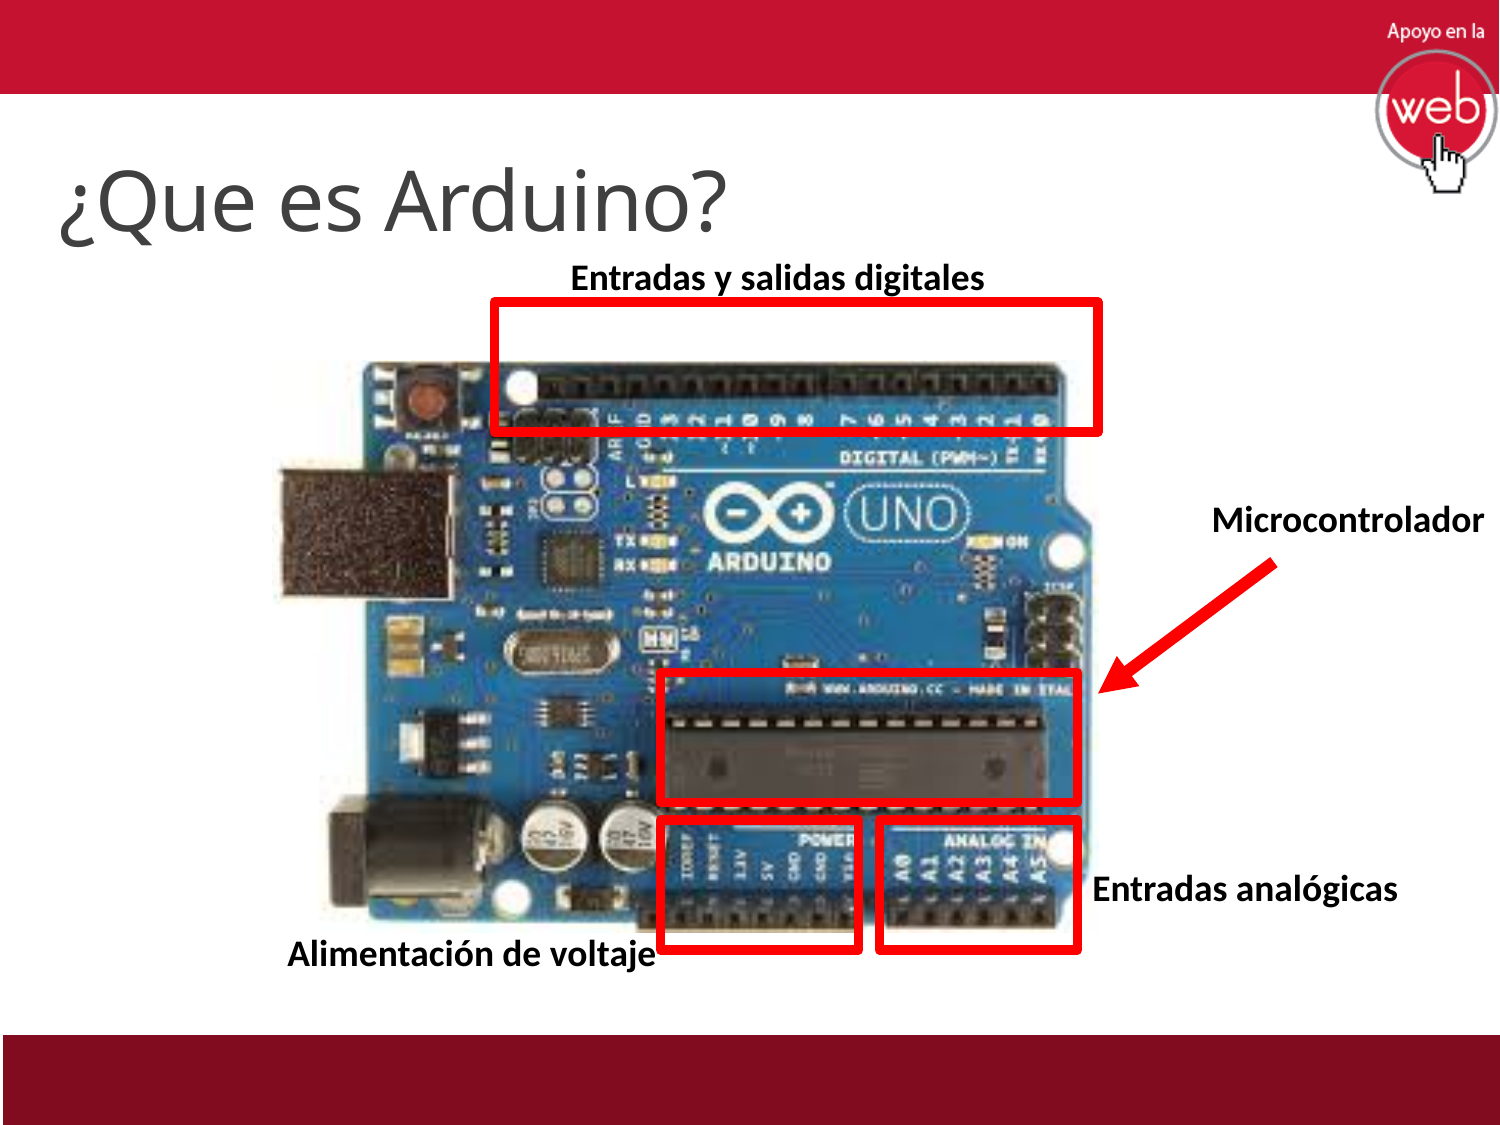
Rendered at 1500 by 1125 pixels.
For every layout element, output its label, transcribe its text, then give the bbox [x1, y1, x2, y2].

text_box Alimentación de voltaje [272, 939, 774, 982]
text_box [1097, 561, 1275, 695]
text_box [878, 942, 1079, 951]
text_box Entradas analógicas [1109, 856, 1500, 916]
text_box [493, 301, 1099, 357]
title ¿Que es Arduino? [44, 154, 1241, 257]
text_box [774, 942, 860, 951]
text_box Microcontrolador [1109, 488, 1500, 548]
picture [0, 0, 1500, 1125]
text_box Entradas y salidas digitales [555, 245, 1057, 306]
